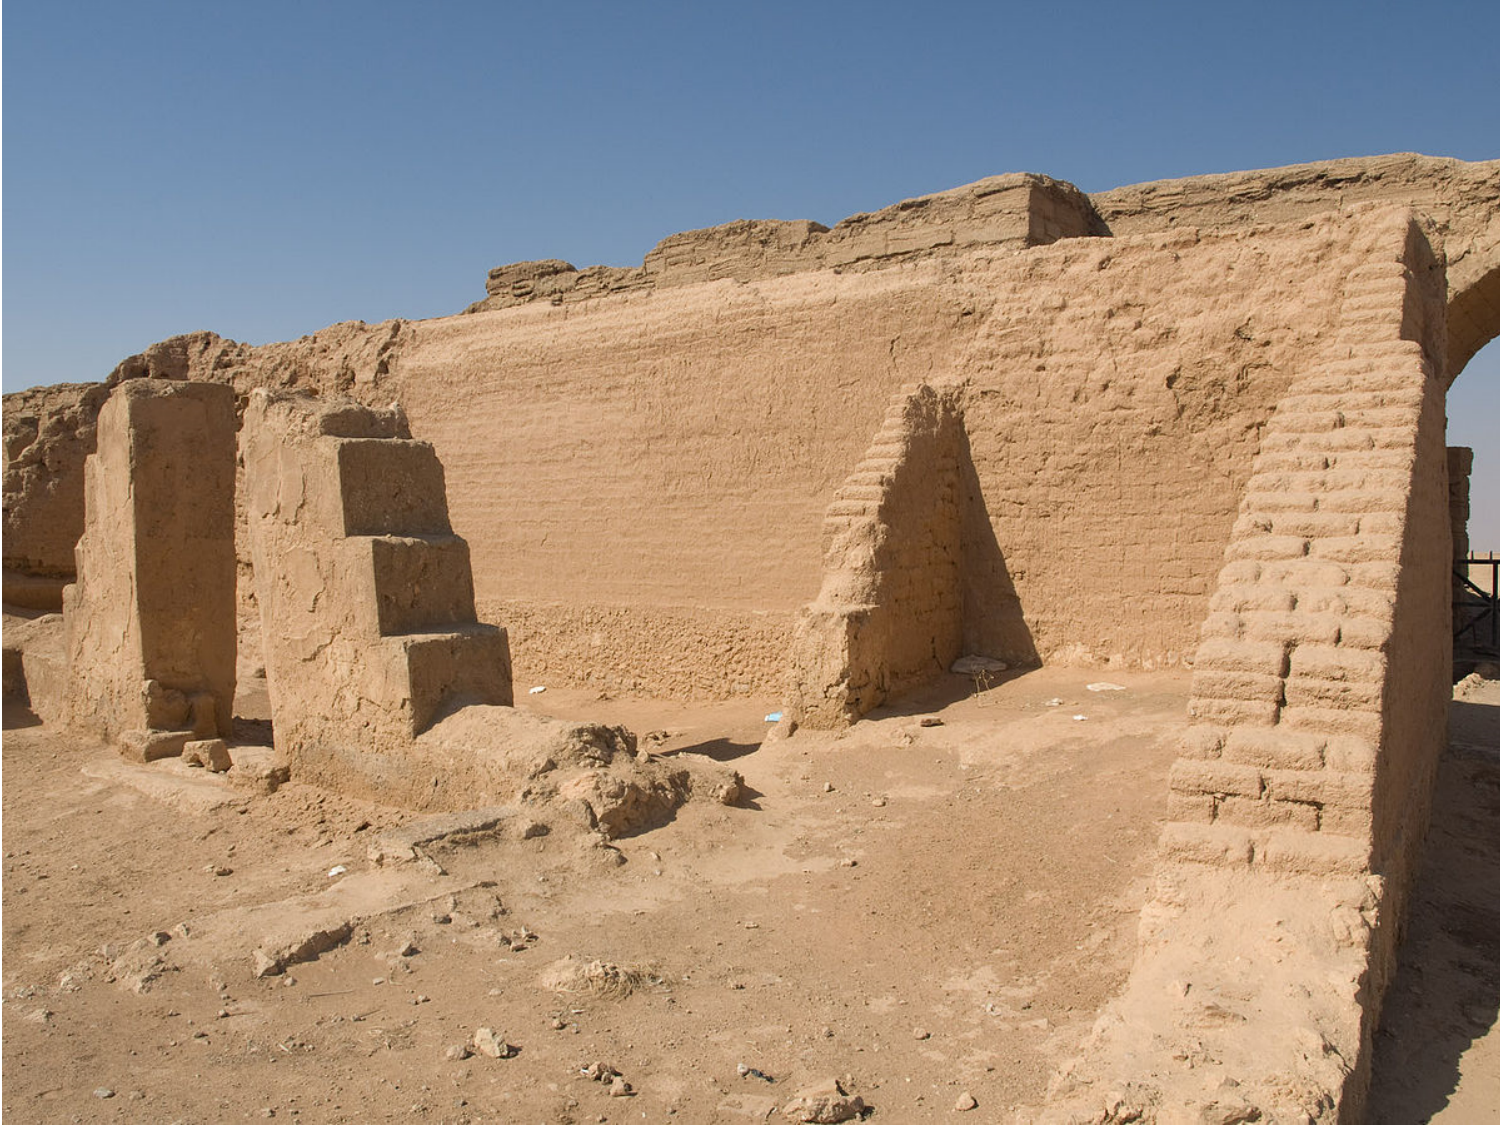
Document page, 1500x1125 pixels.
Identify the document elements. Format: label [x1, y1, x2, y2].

list [1, 0, 1500, 1125]
